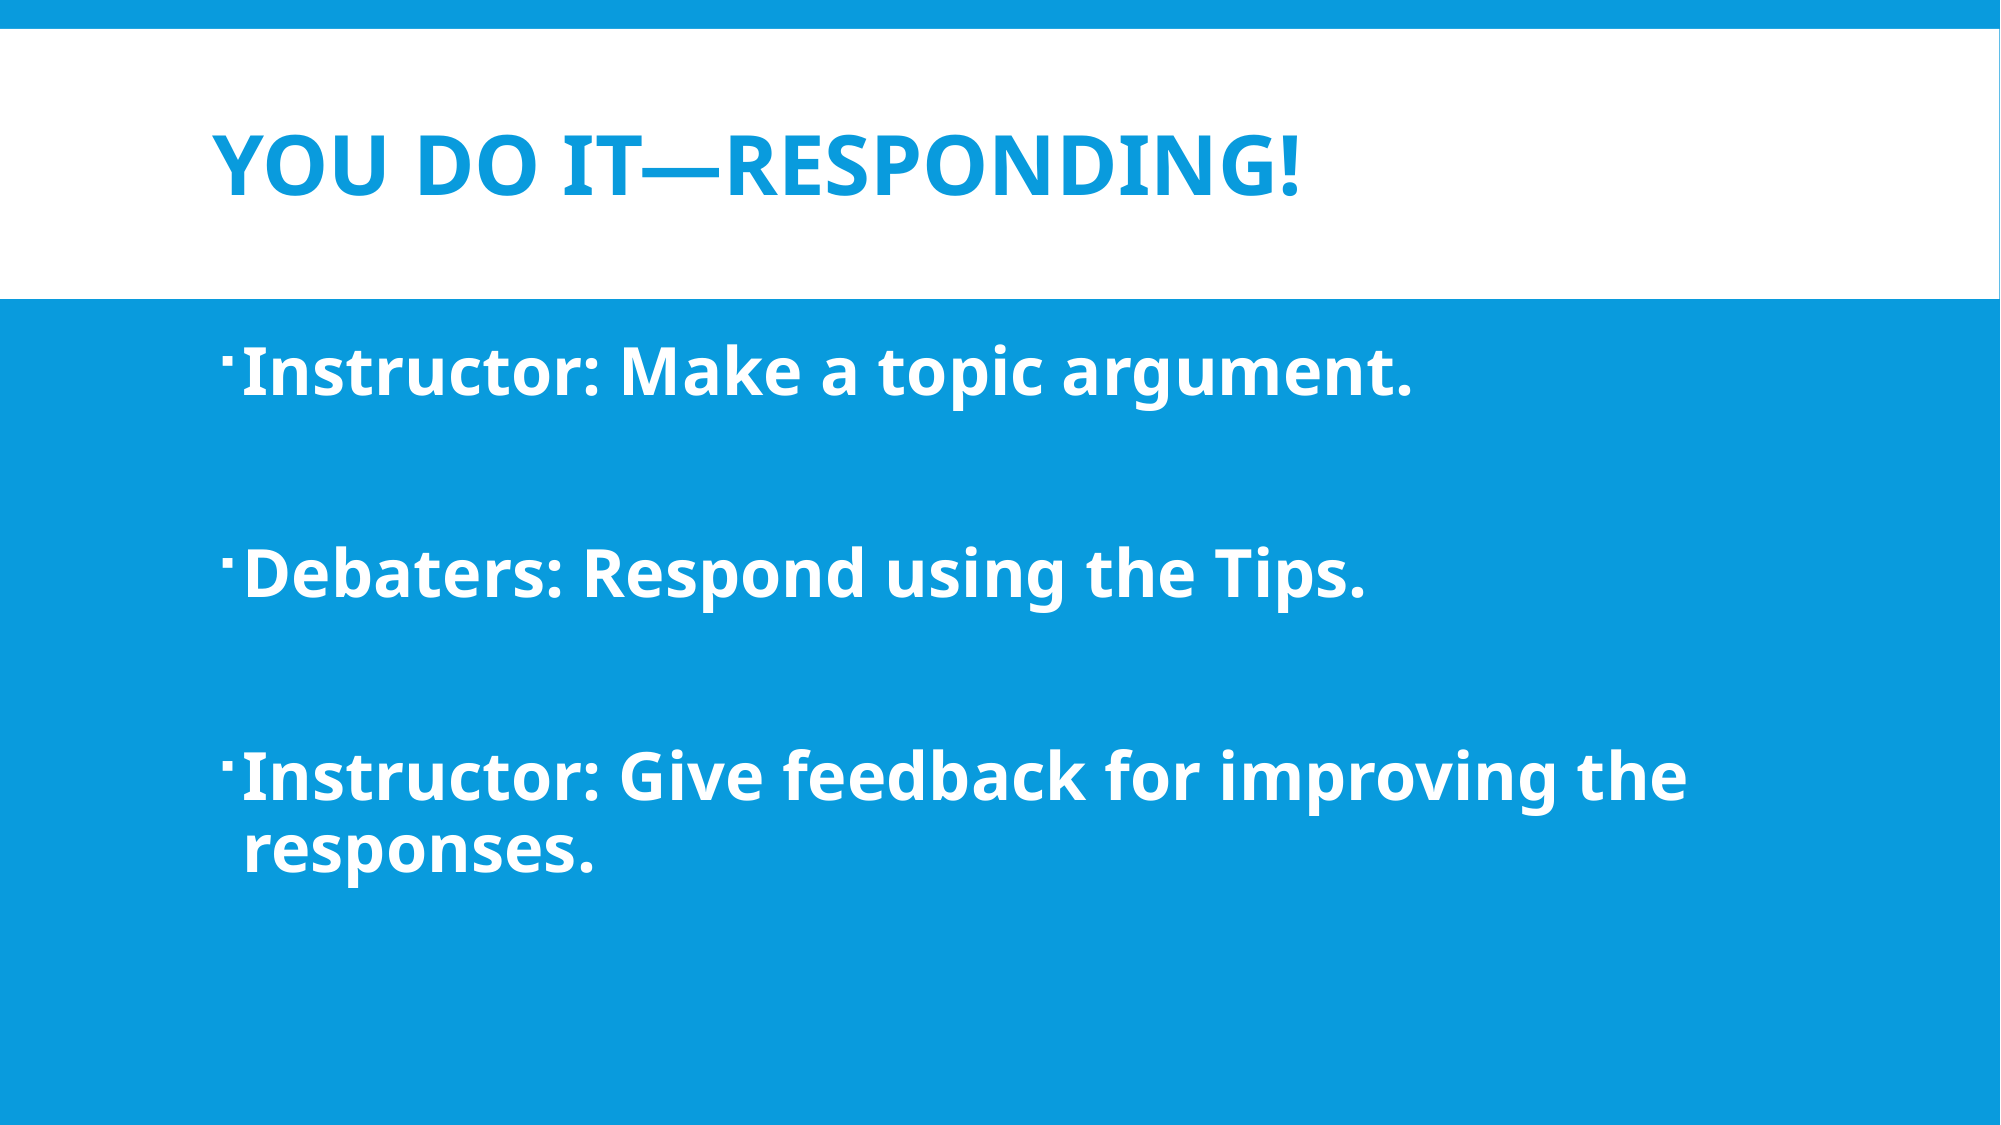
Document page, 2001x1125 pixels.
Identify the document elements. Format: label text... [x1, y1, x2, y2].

list Instructor: Make a topic argument. Debaters: Respond using the Tips. Instructor: Give feedback for improving the responses. [197, 329, 1817, 1088]
title YOU DO IT—RESPONDING! [197, 46, 1803, 295]
